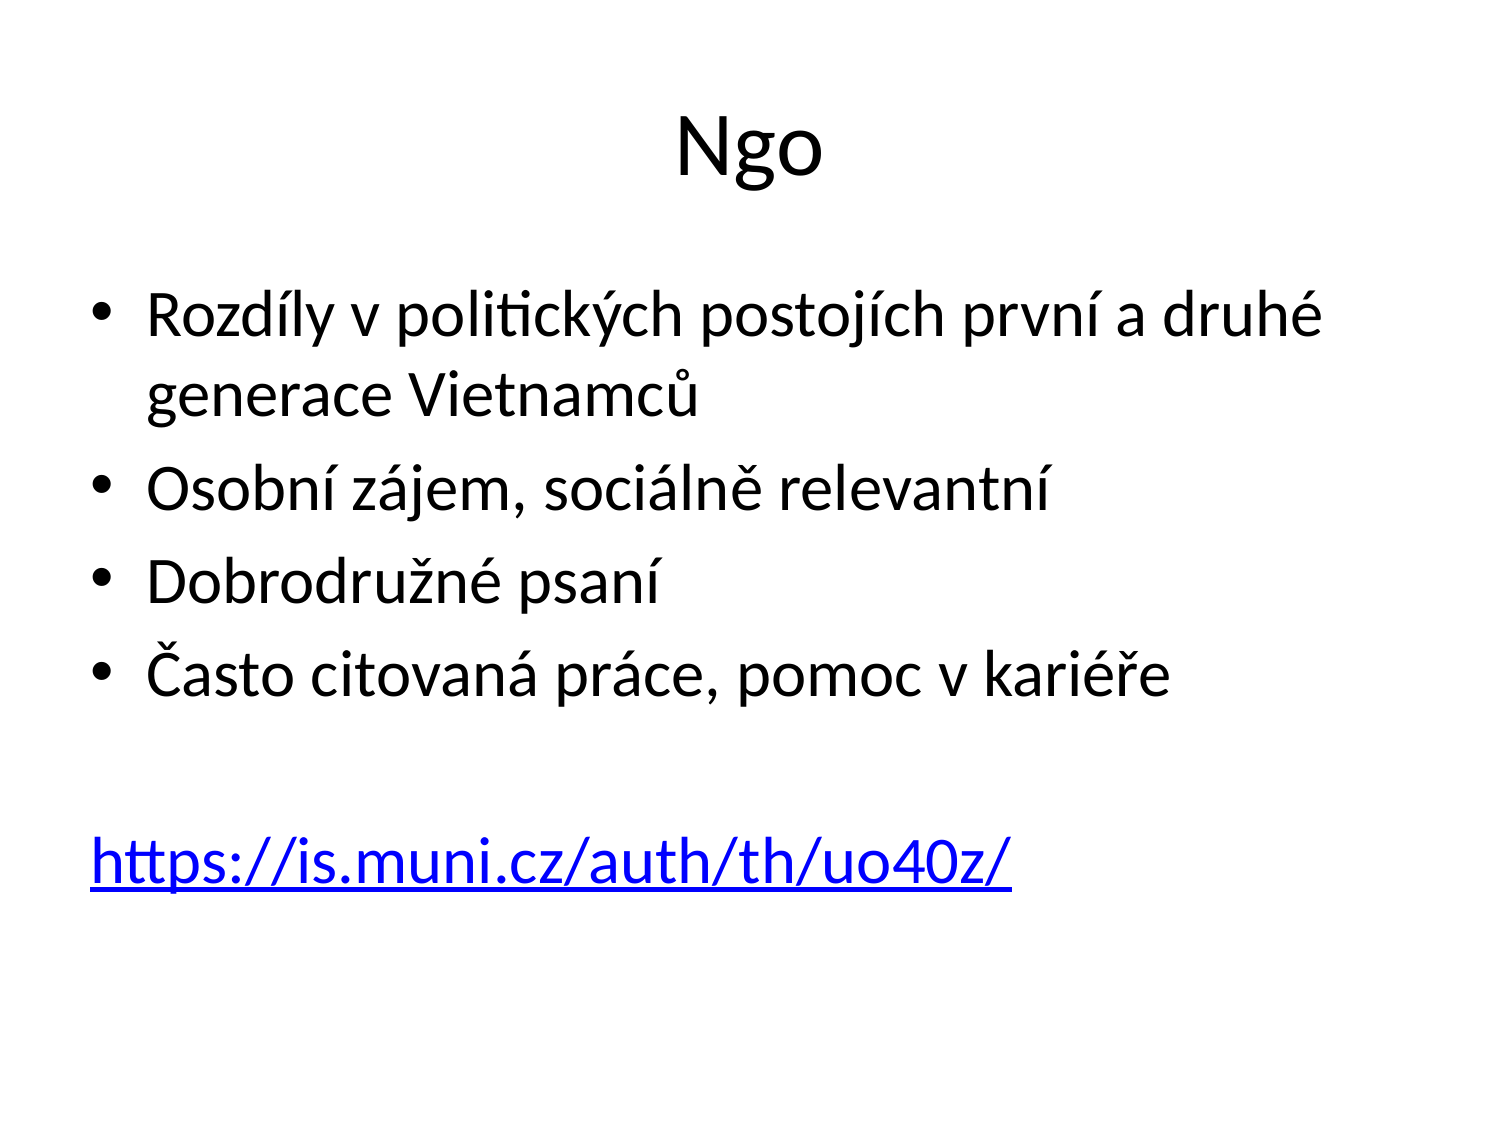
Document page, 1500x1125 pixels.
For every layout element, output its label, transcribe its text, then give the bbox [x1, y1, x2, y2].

title Ngo [75, 45, 1425, 233]
list Rozdíly v politických postojích první a druhé generace Vietnamců Osobní zájem, sociálně relevantní Dobrodružné psaní Často citovaná práce, pomoc v kariéře https://is.muni.cz/auth/th/uo40z/ [75, 262, 1425, 1005]
